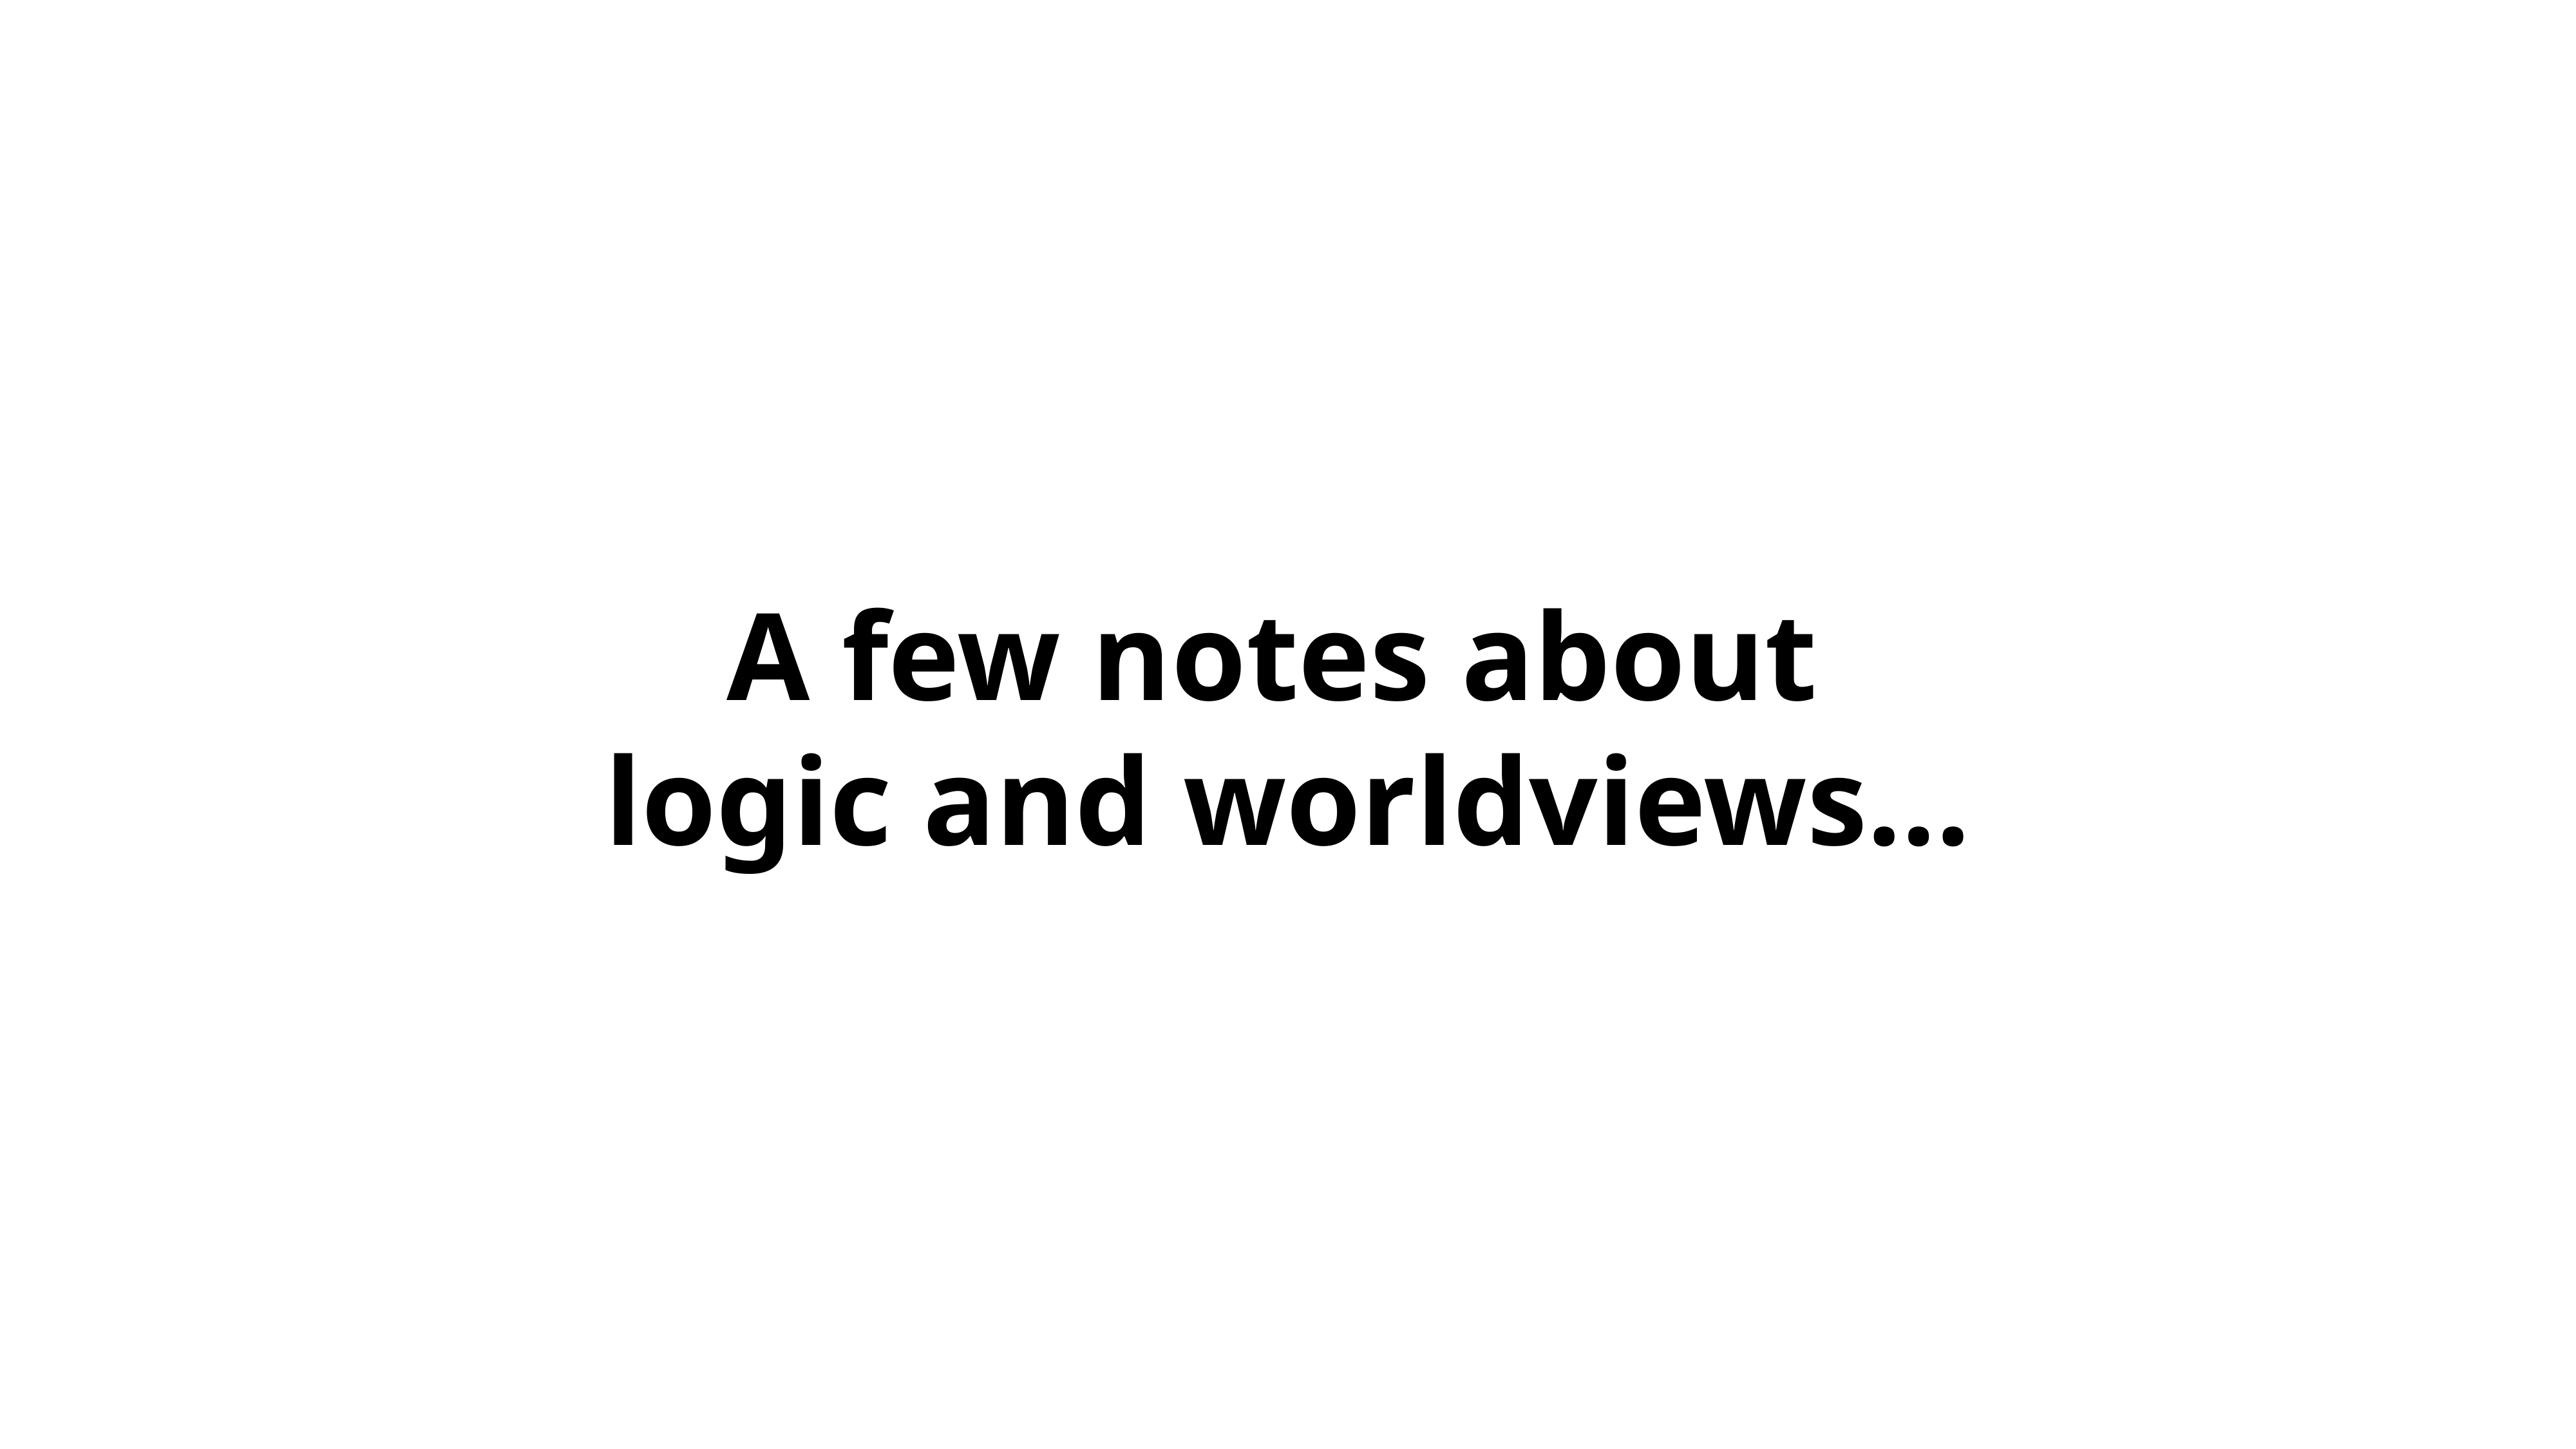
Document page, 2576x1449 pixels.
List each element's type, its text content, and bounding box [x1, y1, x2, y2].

text_box A few notes about logic and worldviews… [600, 574, 1976, 875]
